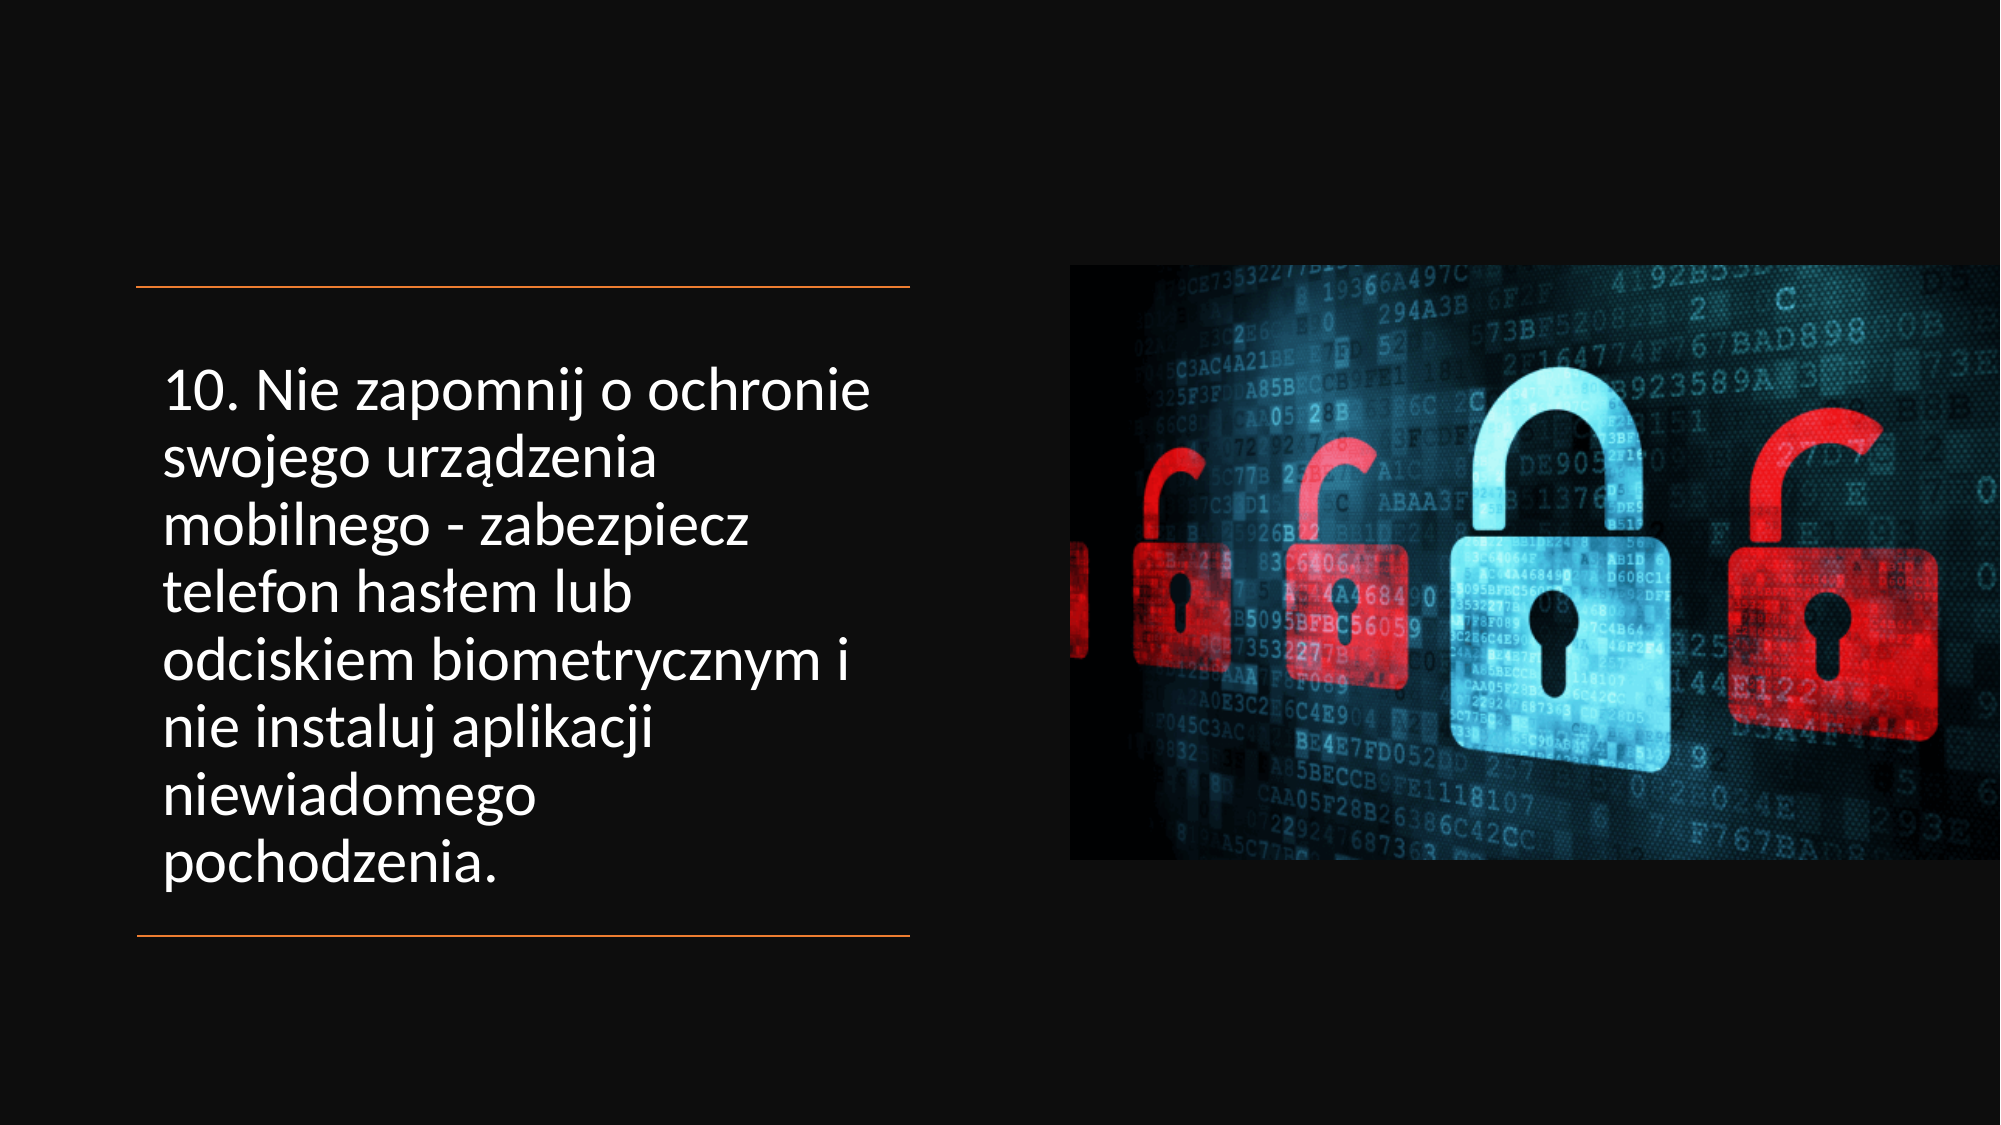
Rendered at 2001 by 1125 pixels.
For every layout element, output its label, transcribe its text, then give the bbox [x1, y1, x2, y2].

text_box [0, 0, 2000, 1125]
list 10. Nie zapomnij o ochronie swojego urządzenia mobilnego - zabezpiecz telefon hasłem lub odciskiem biometrycznym i nie instaluj aplikacji niewiadomego pochodzenia. [147, 349, 900, 912]
picture [1070, 265, 2000, 860]
